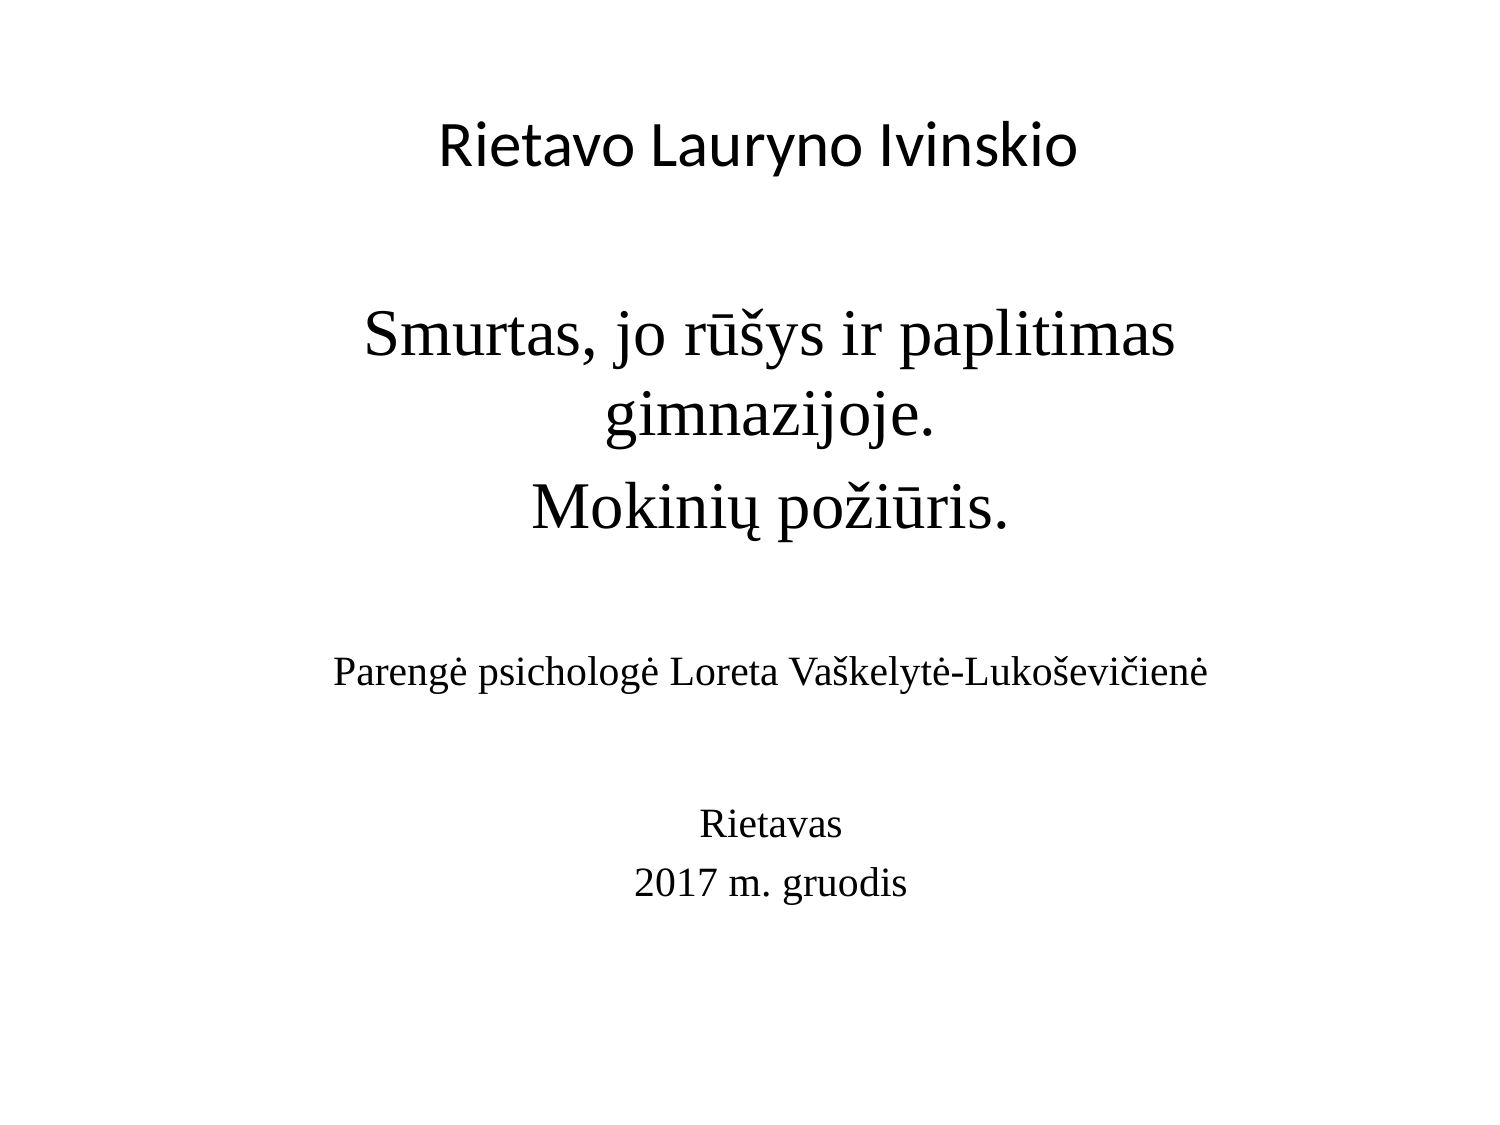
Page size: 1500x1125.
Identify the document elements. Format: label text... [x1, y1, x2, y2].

subtitle Smurtas, jo rūšys ir paplitimas gimnazijoje. Mokinių požiūris. Parengė psichologė Loreta Vaškelytė-Lukoševičienė Rietavas 2017 m. gruodis [246, 281, 1297, 1008]
title Rietavo Lauryno Ivinskio [128, 93, 1404, 188]
